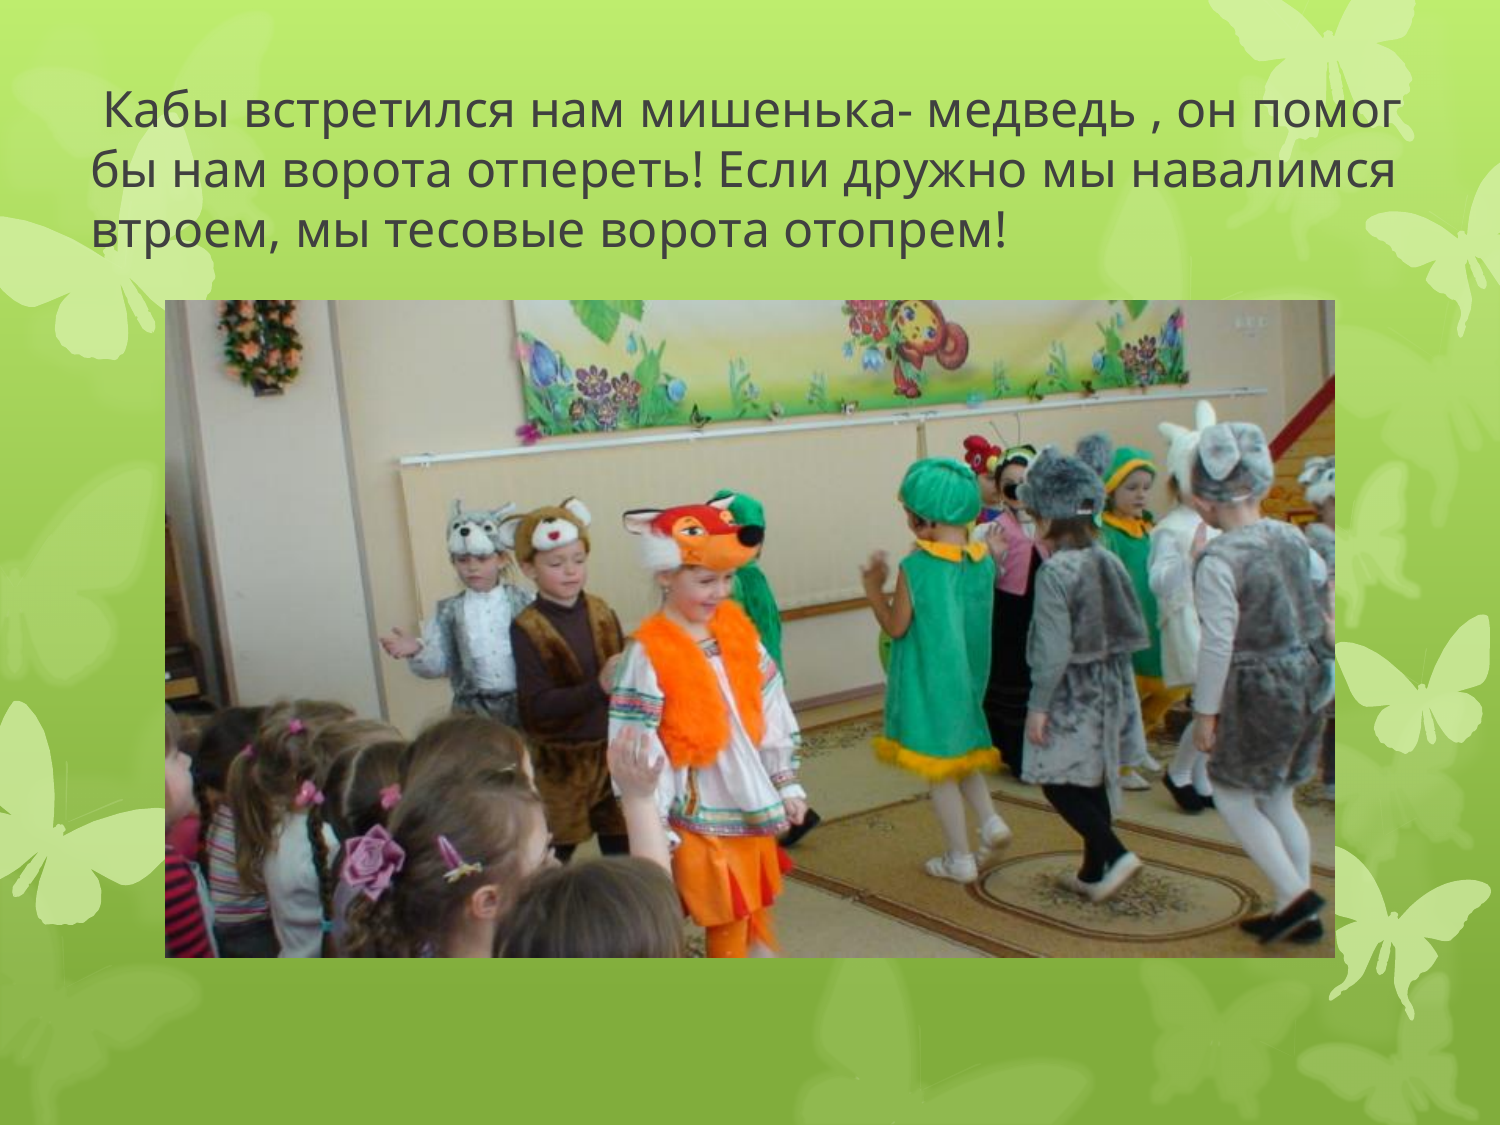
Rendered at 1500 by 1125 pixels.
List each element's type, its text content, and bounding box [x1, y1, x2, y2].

title Кабы встретился нам мишенька- медведь , он помог бы нам ворота отпереть! Если дружно мы навалимся втроем, мы тесовые ворота отопрем! [75, 45, 1425, 291]
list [165, 299, 1335, 958]
